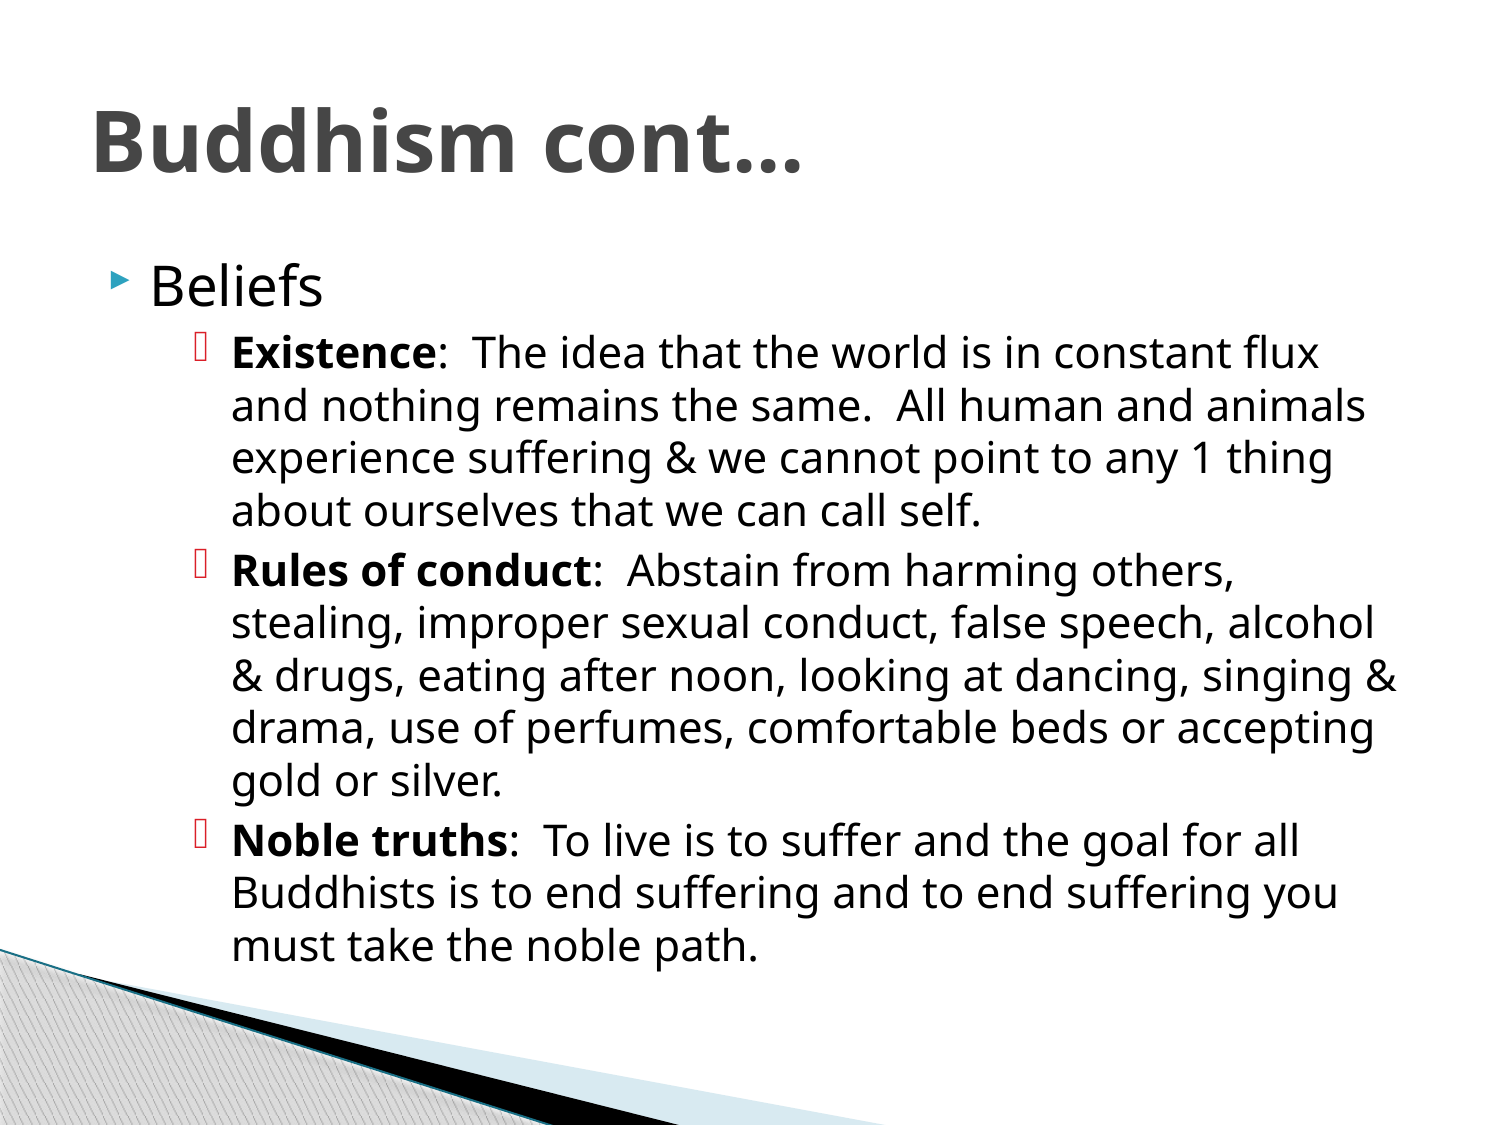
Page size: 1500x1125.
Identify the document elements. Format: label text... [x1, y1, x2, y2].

title Buddhism cont... [75, 45, 1425, 233]
list Beliefs Existence: The idea that the world is in constant flux and nothing remains the same. All human and animals experience suffering & we cannot point to any 1 thing about ourselves that we can call self. Rules of conduct: Abstain from harming others, stealing, improper sexual conduct, false speech, alcohol & drugs, eating after noon, looking at dancing, singing & drama, use of perfumes, comfortable beds or accepting gold or silver. Noble truths: To live is to suffer and the goal for all Buddhists is to end suffering and to end suffering you must take the noble path. [75, 243, 1425, 986]
